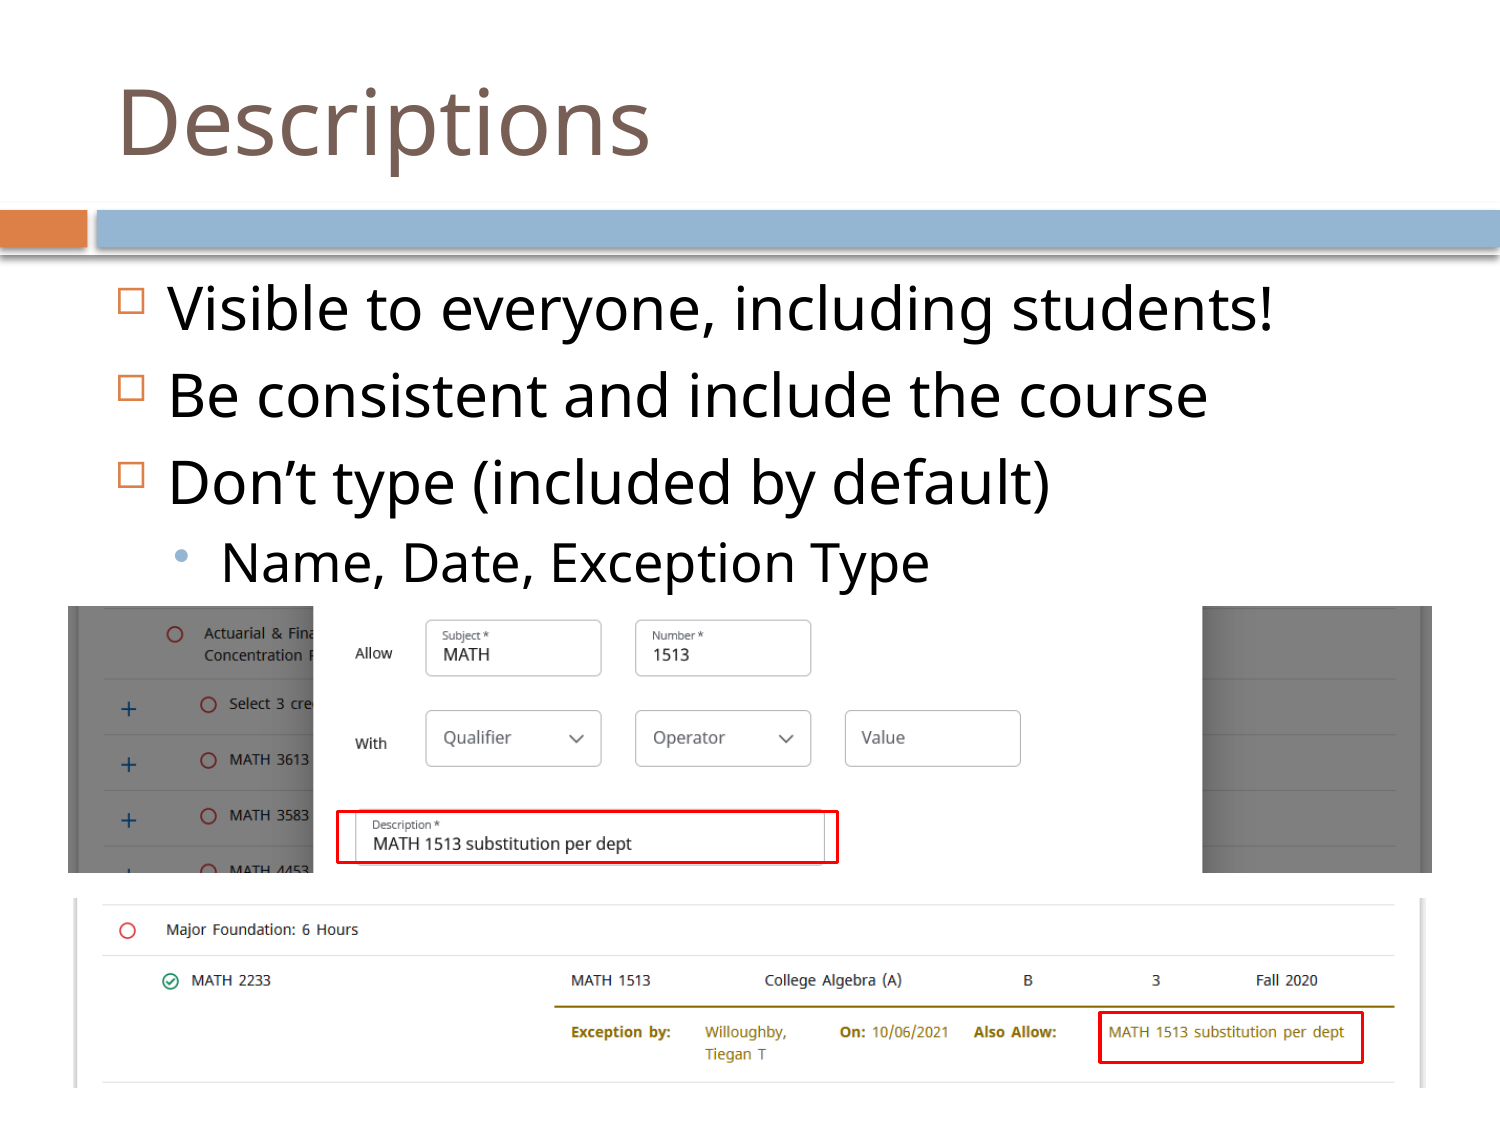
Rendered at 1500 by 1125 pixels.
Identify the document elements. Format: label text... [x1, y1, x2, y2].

list Visible to everyone, including students! Be consistent and include the course Don’t type (included by default) Name, Date, Exception Type [100, 262, 1438, 1000]
title Descriptions [100, 37, 1438, 200]
picture [73, 898, 1427, 1088]
picture [68, 606, 1432, 874]
